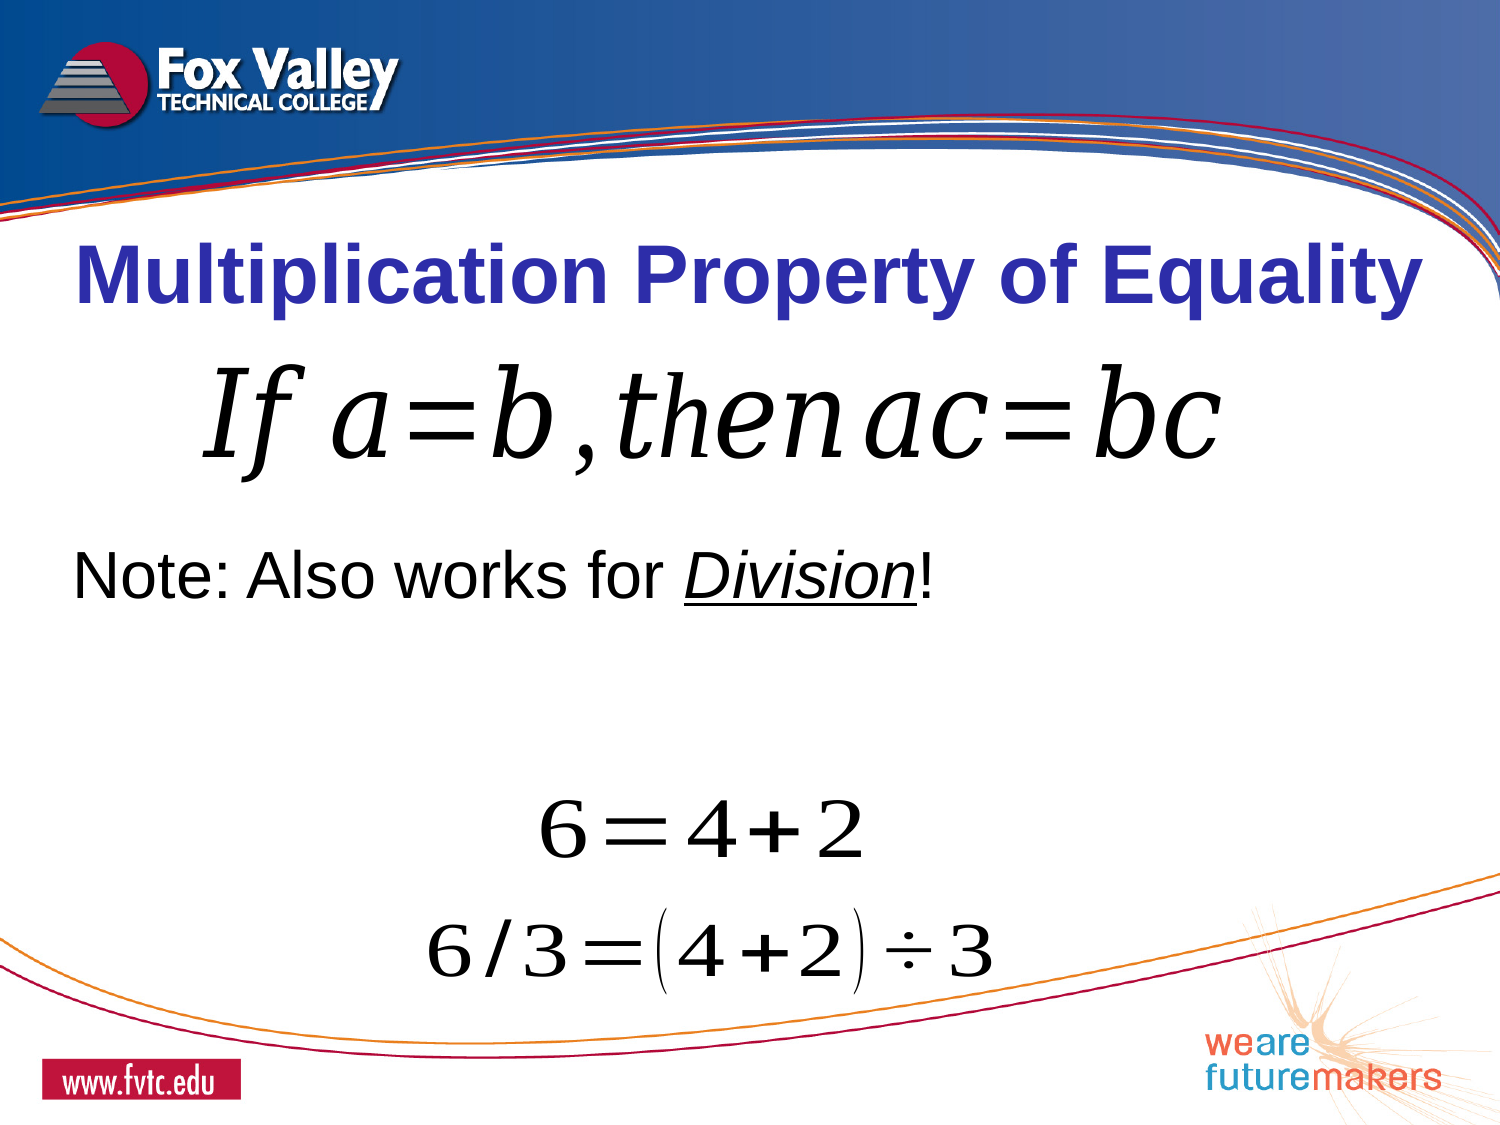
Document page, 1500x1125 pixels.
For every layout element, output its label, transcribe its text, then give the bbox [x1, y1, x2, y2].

text_box Note: Also works for Division! [57, 524, 1450, 620]
picture [0, 0, 1500, 1125]
text_box Multiplication Property of Equality [59, 212, 1441, 328]
